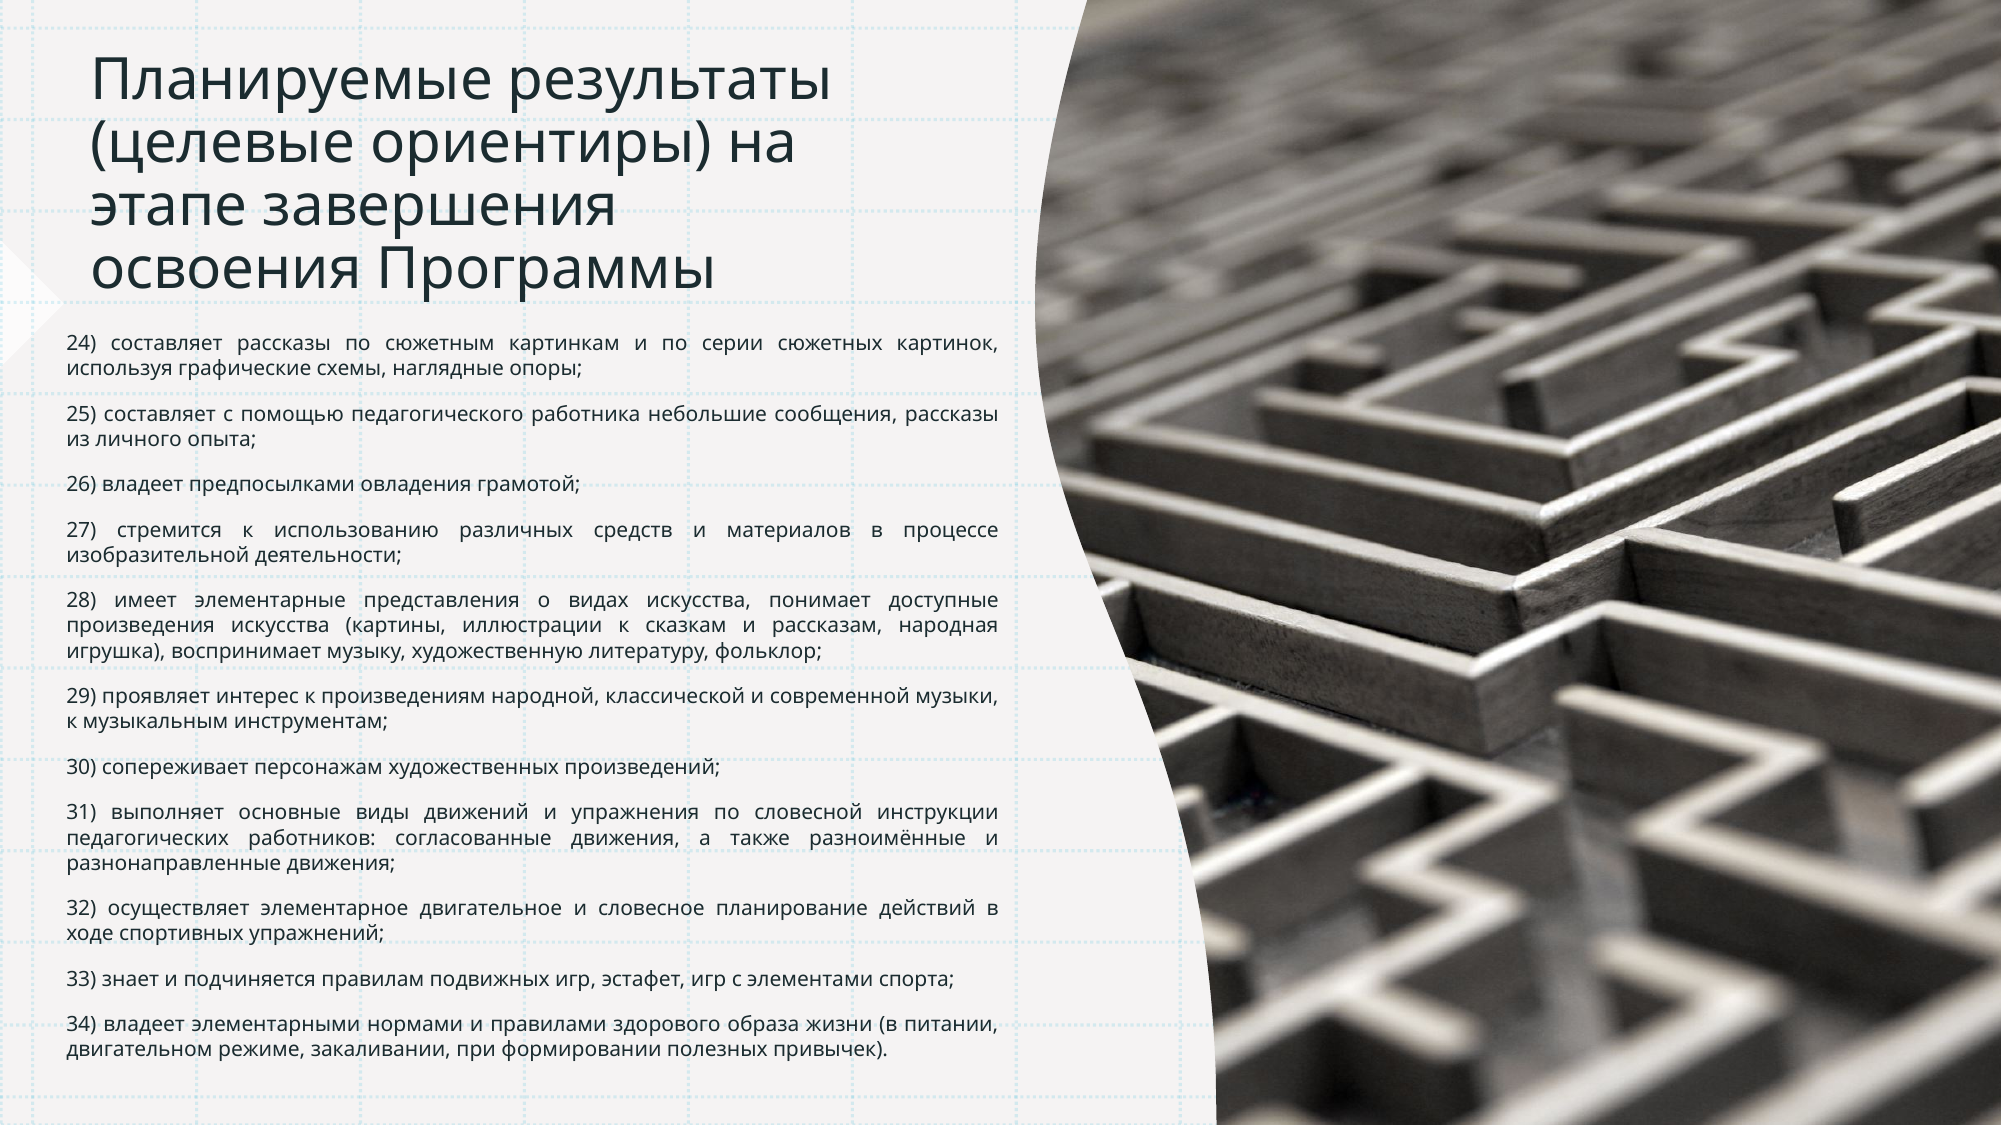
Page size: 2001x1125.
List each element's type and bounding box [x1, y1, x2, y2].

picture [1034, 0, 2001, 1125]
text_box [0, 0, 1034, 1125]
